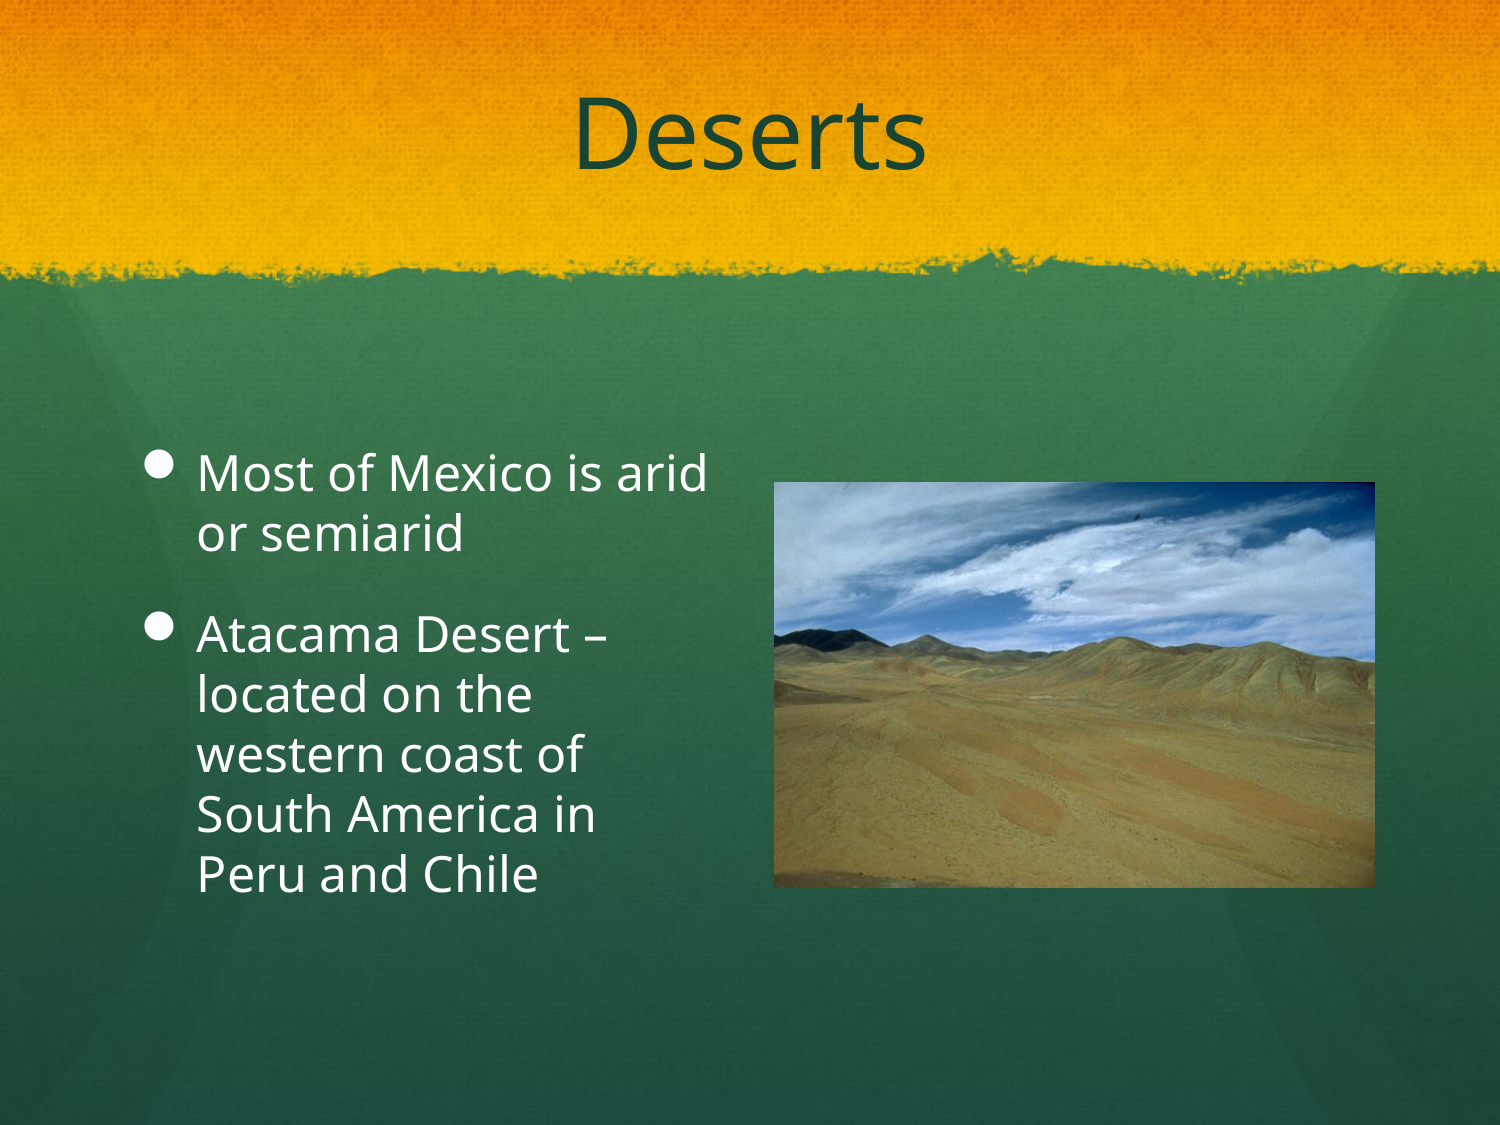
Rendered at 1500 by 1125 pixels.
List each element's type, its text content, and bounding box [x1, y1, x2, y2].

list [773, 341, 1375, 1029]
title Deserts [125, 13, 1375, 246]
list Most of Mexico is arid or semiarid Atacama Desert – located on the western coast of South America in Peru and Chile [125, 433, 726, 928]
picture [0, 0, 1500, 1125]
